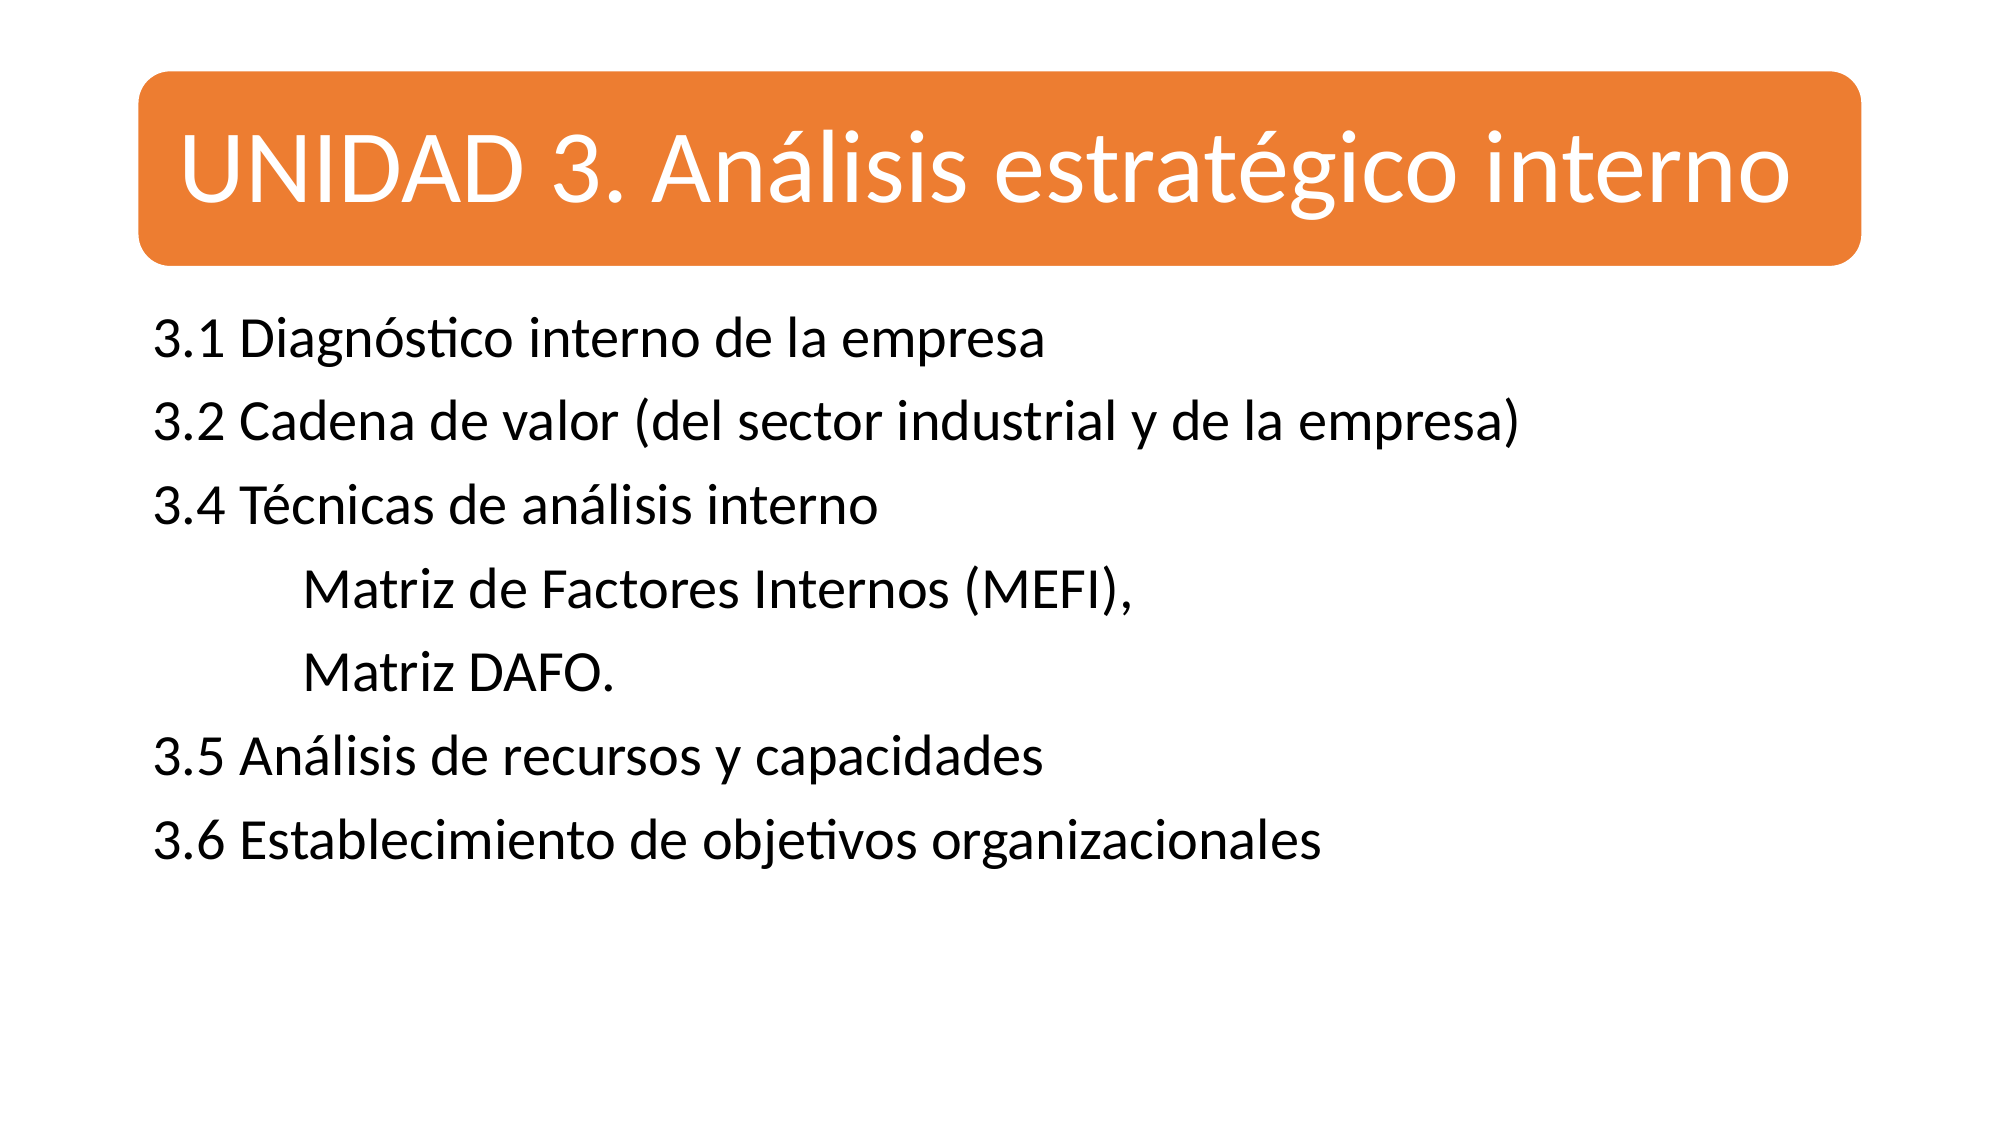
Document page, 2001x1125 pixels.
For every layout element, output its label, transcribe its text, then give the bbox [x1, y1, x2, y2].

list 3.1 Diagnóstico interno de la empresa 3.2 Cadena de valor (del sector industrial y de la empresa) 3.4 Técnicas de análisis interno Matriz de Factores Internos (MEFI), Matriz DAFO. 3.5 Análisis de recursos y capacidades 3.6 Establecimiento de objetivos organizacionales [137, 299, 1863, 1014]
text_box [137, 70, 1863, 268]
